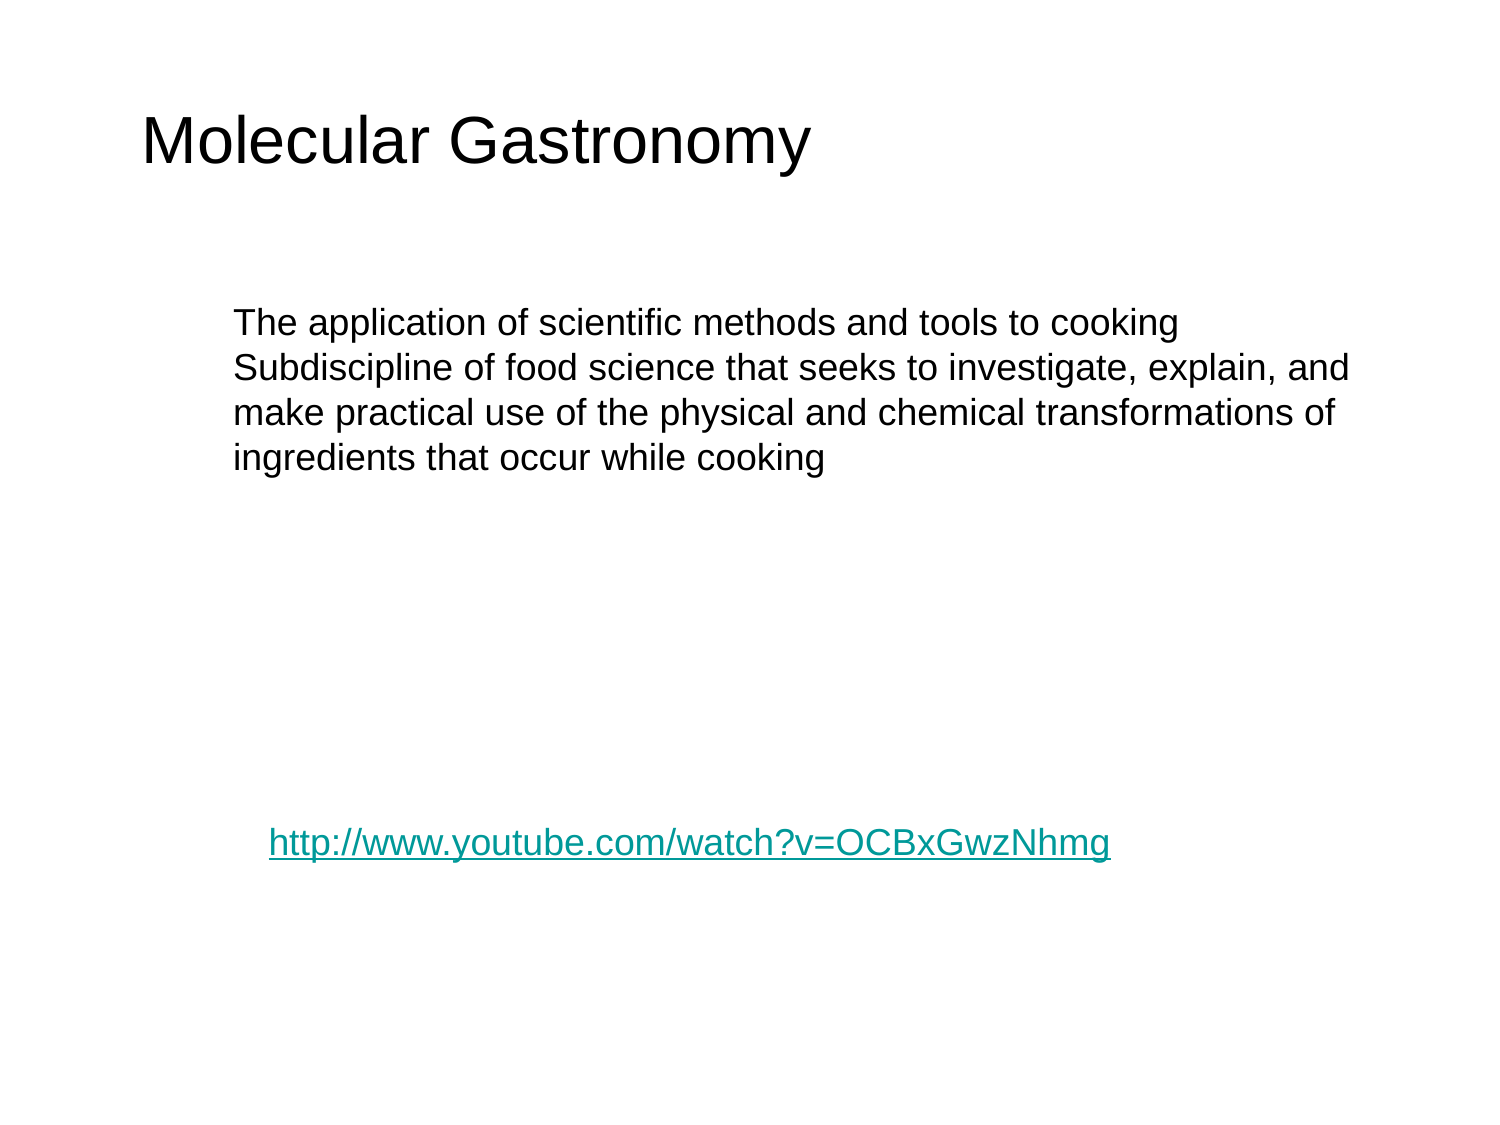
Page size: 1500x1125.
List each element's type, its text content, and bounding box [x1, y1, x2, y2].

text_box The application of scientific methods and tools to cooking Subdiscipline of food science that seeks to investigate, explain, and make practical use of the physical and chemical transformations of ingredients that occur while cooking [218, 290, 1388, 486]
text_box Molecular Gastronomy [126, 89, 828, 185]
text_box http://www.youtube.com/watch?v=OCBxGwzNhmg [253, 810, 1235, 871]
